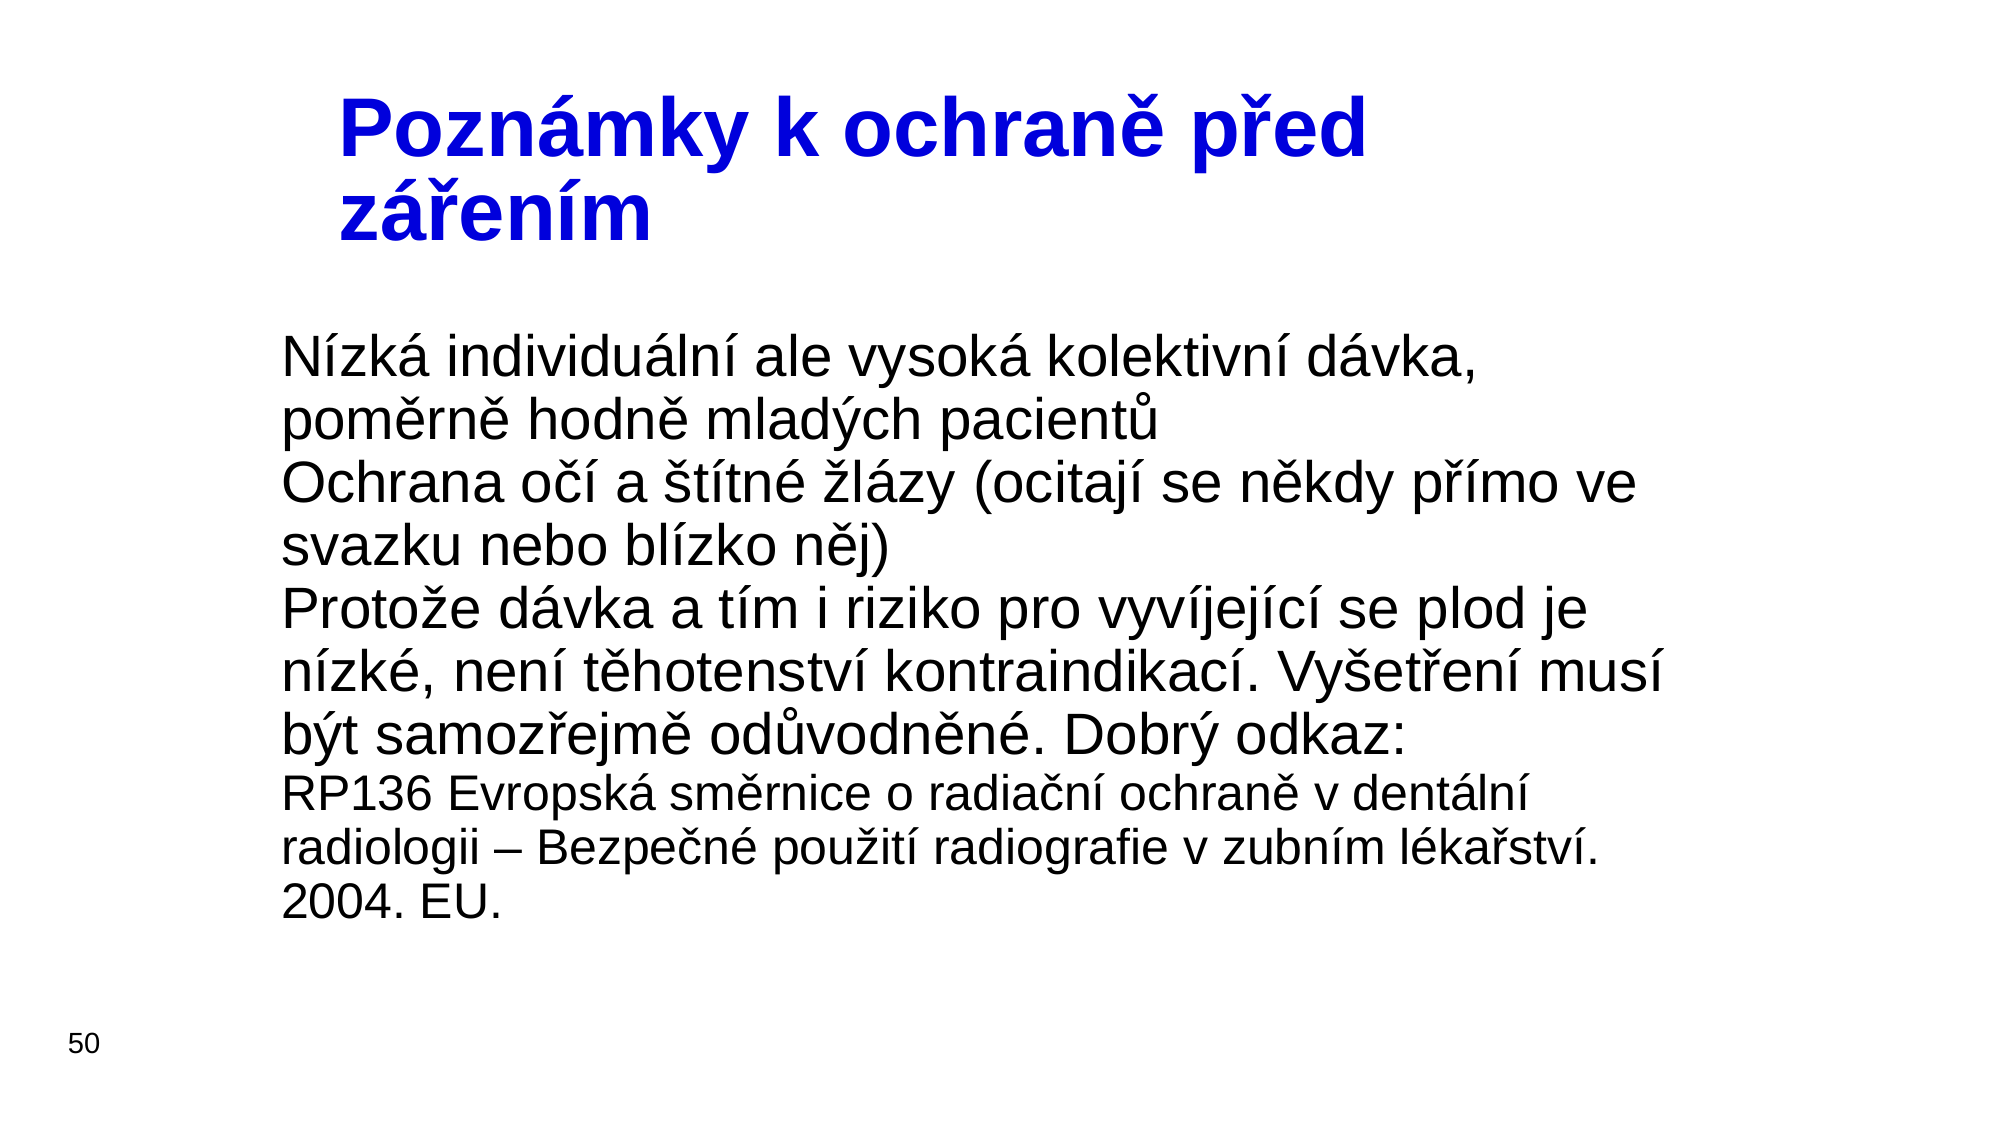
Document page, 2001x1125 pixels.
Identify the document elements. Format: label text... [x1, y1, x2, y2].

slide_number 50 [67, 1021, 110, 1063]
title Poznámky k ochraně před zářením [338, 90, 1689, 278]
list Nízká individuální ale vysoká kolektivní dávka, poměrně hodně mladých pacientů Ochrana očí a štítné žlázy (ocitají se někdy přímo ve svazku nebo blízko něj) Protože dávka a tím i riziko pro vyvíjející se plod je nízké, není těhotenství kontraindikací. Vyšetření musí být samozřejmě odůvodněné. Dobrý odkaz: RP136 Evropská směrnice o radiační ochraně v dentální radiologii – Bezpečné použití radiografie v zubním lékařství. 2004. EU. [281, 326, 1685, 1053]
